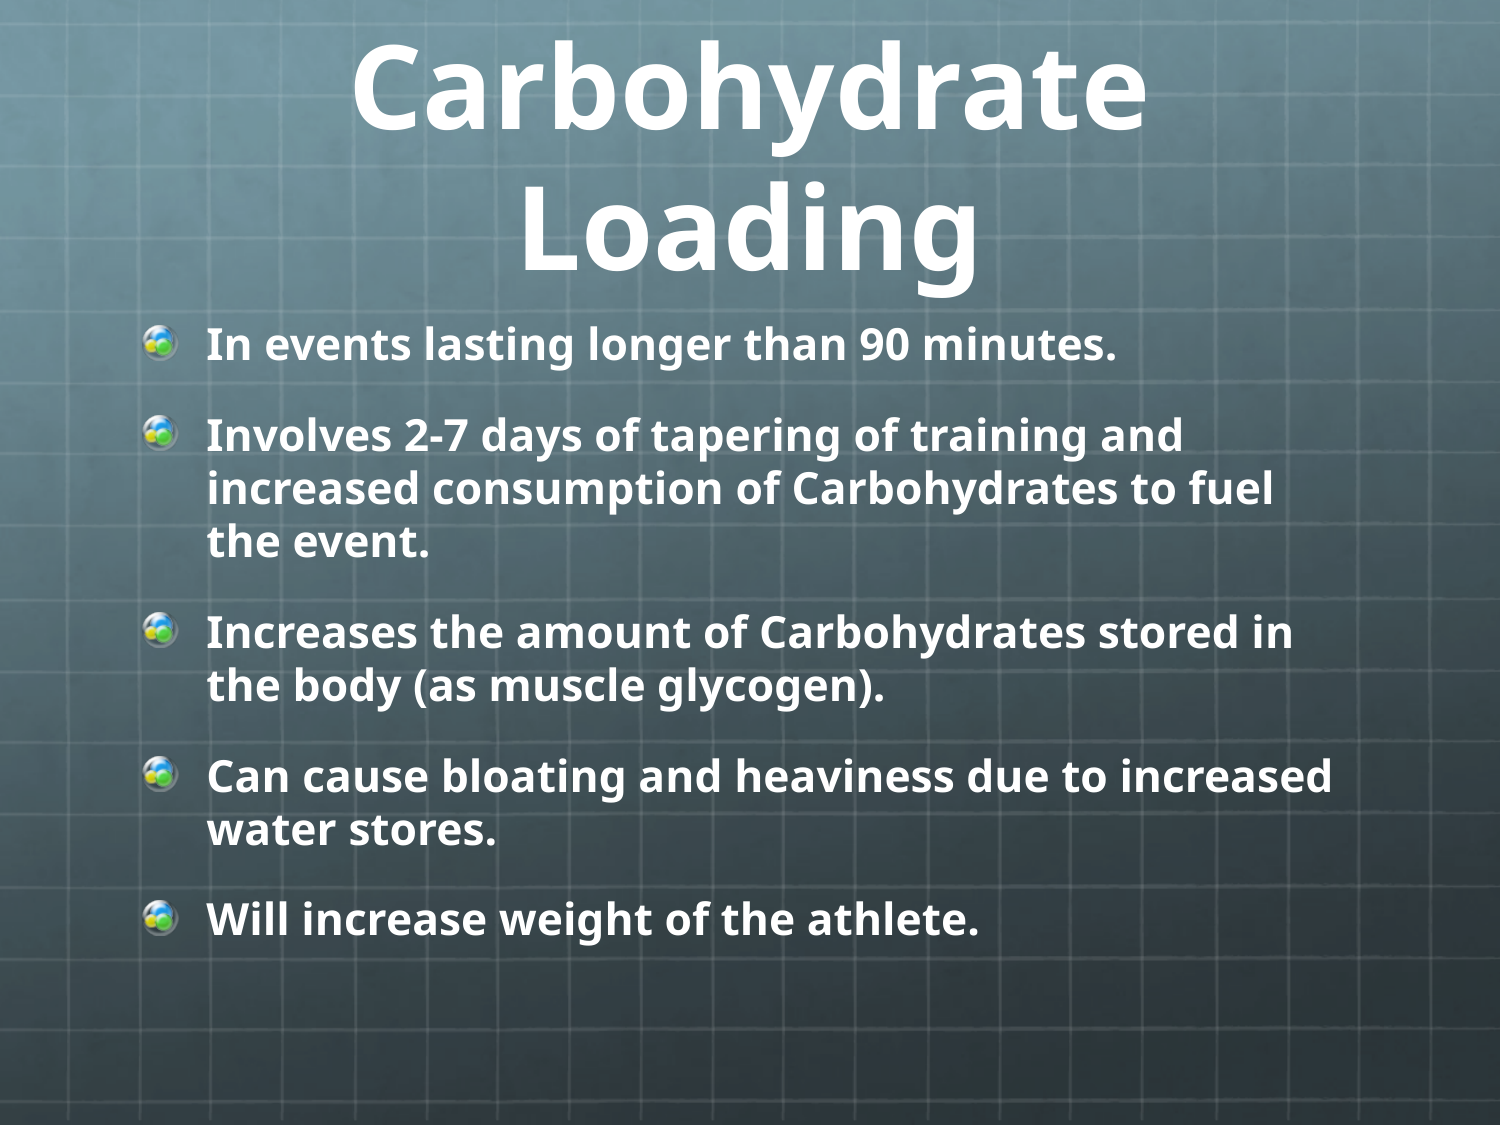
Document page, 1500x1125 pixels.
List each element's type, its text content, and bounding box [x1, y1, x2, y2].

title Carbohydrate Loading [127, 17, 1372, 289]
picture [0, 0, 1500, 1125]
list In events lasting longer than 90 minutes. Involves 2-7 days of tapering of training and increased consumption of Carbohydrates to fuel the event. Increases the amount of Carbohydrates stored in the body (as muscle glycogen). Can cause bloating and heaviness due to increased water stores. Will increase weight of the athlete. [127, 308, 1372, 958]
